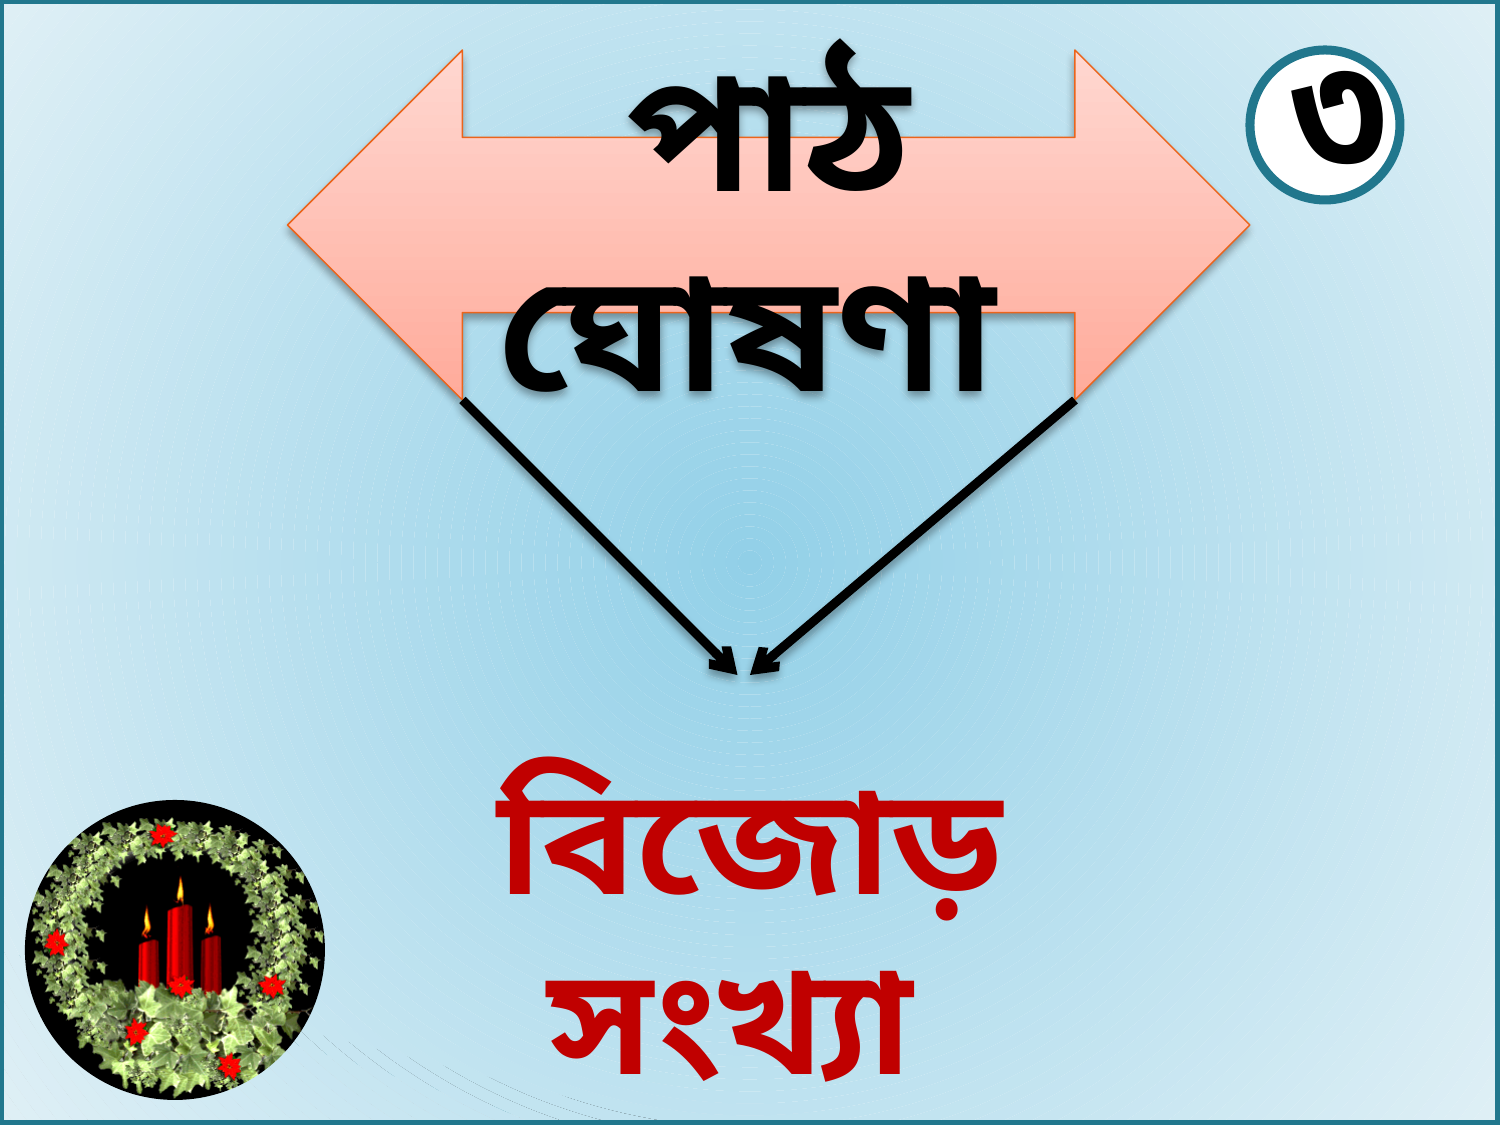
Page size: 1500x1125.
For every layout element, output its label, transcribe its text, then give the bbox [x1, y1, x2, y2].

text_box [774, 374, 1051, 701]
text_box পাঠ ঘোষণা [286, 49, 1251, 400]
text_box [0, 0, 1500, 1125]
text_box বিজোড় সংখ্যা [399, 737, 1100, 1113]
text_box ৩ [1245, 45, 1405, 205]
picture [24, 799, 326, 1101]
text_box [462, 399, 738, 676]
